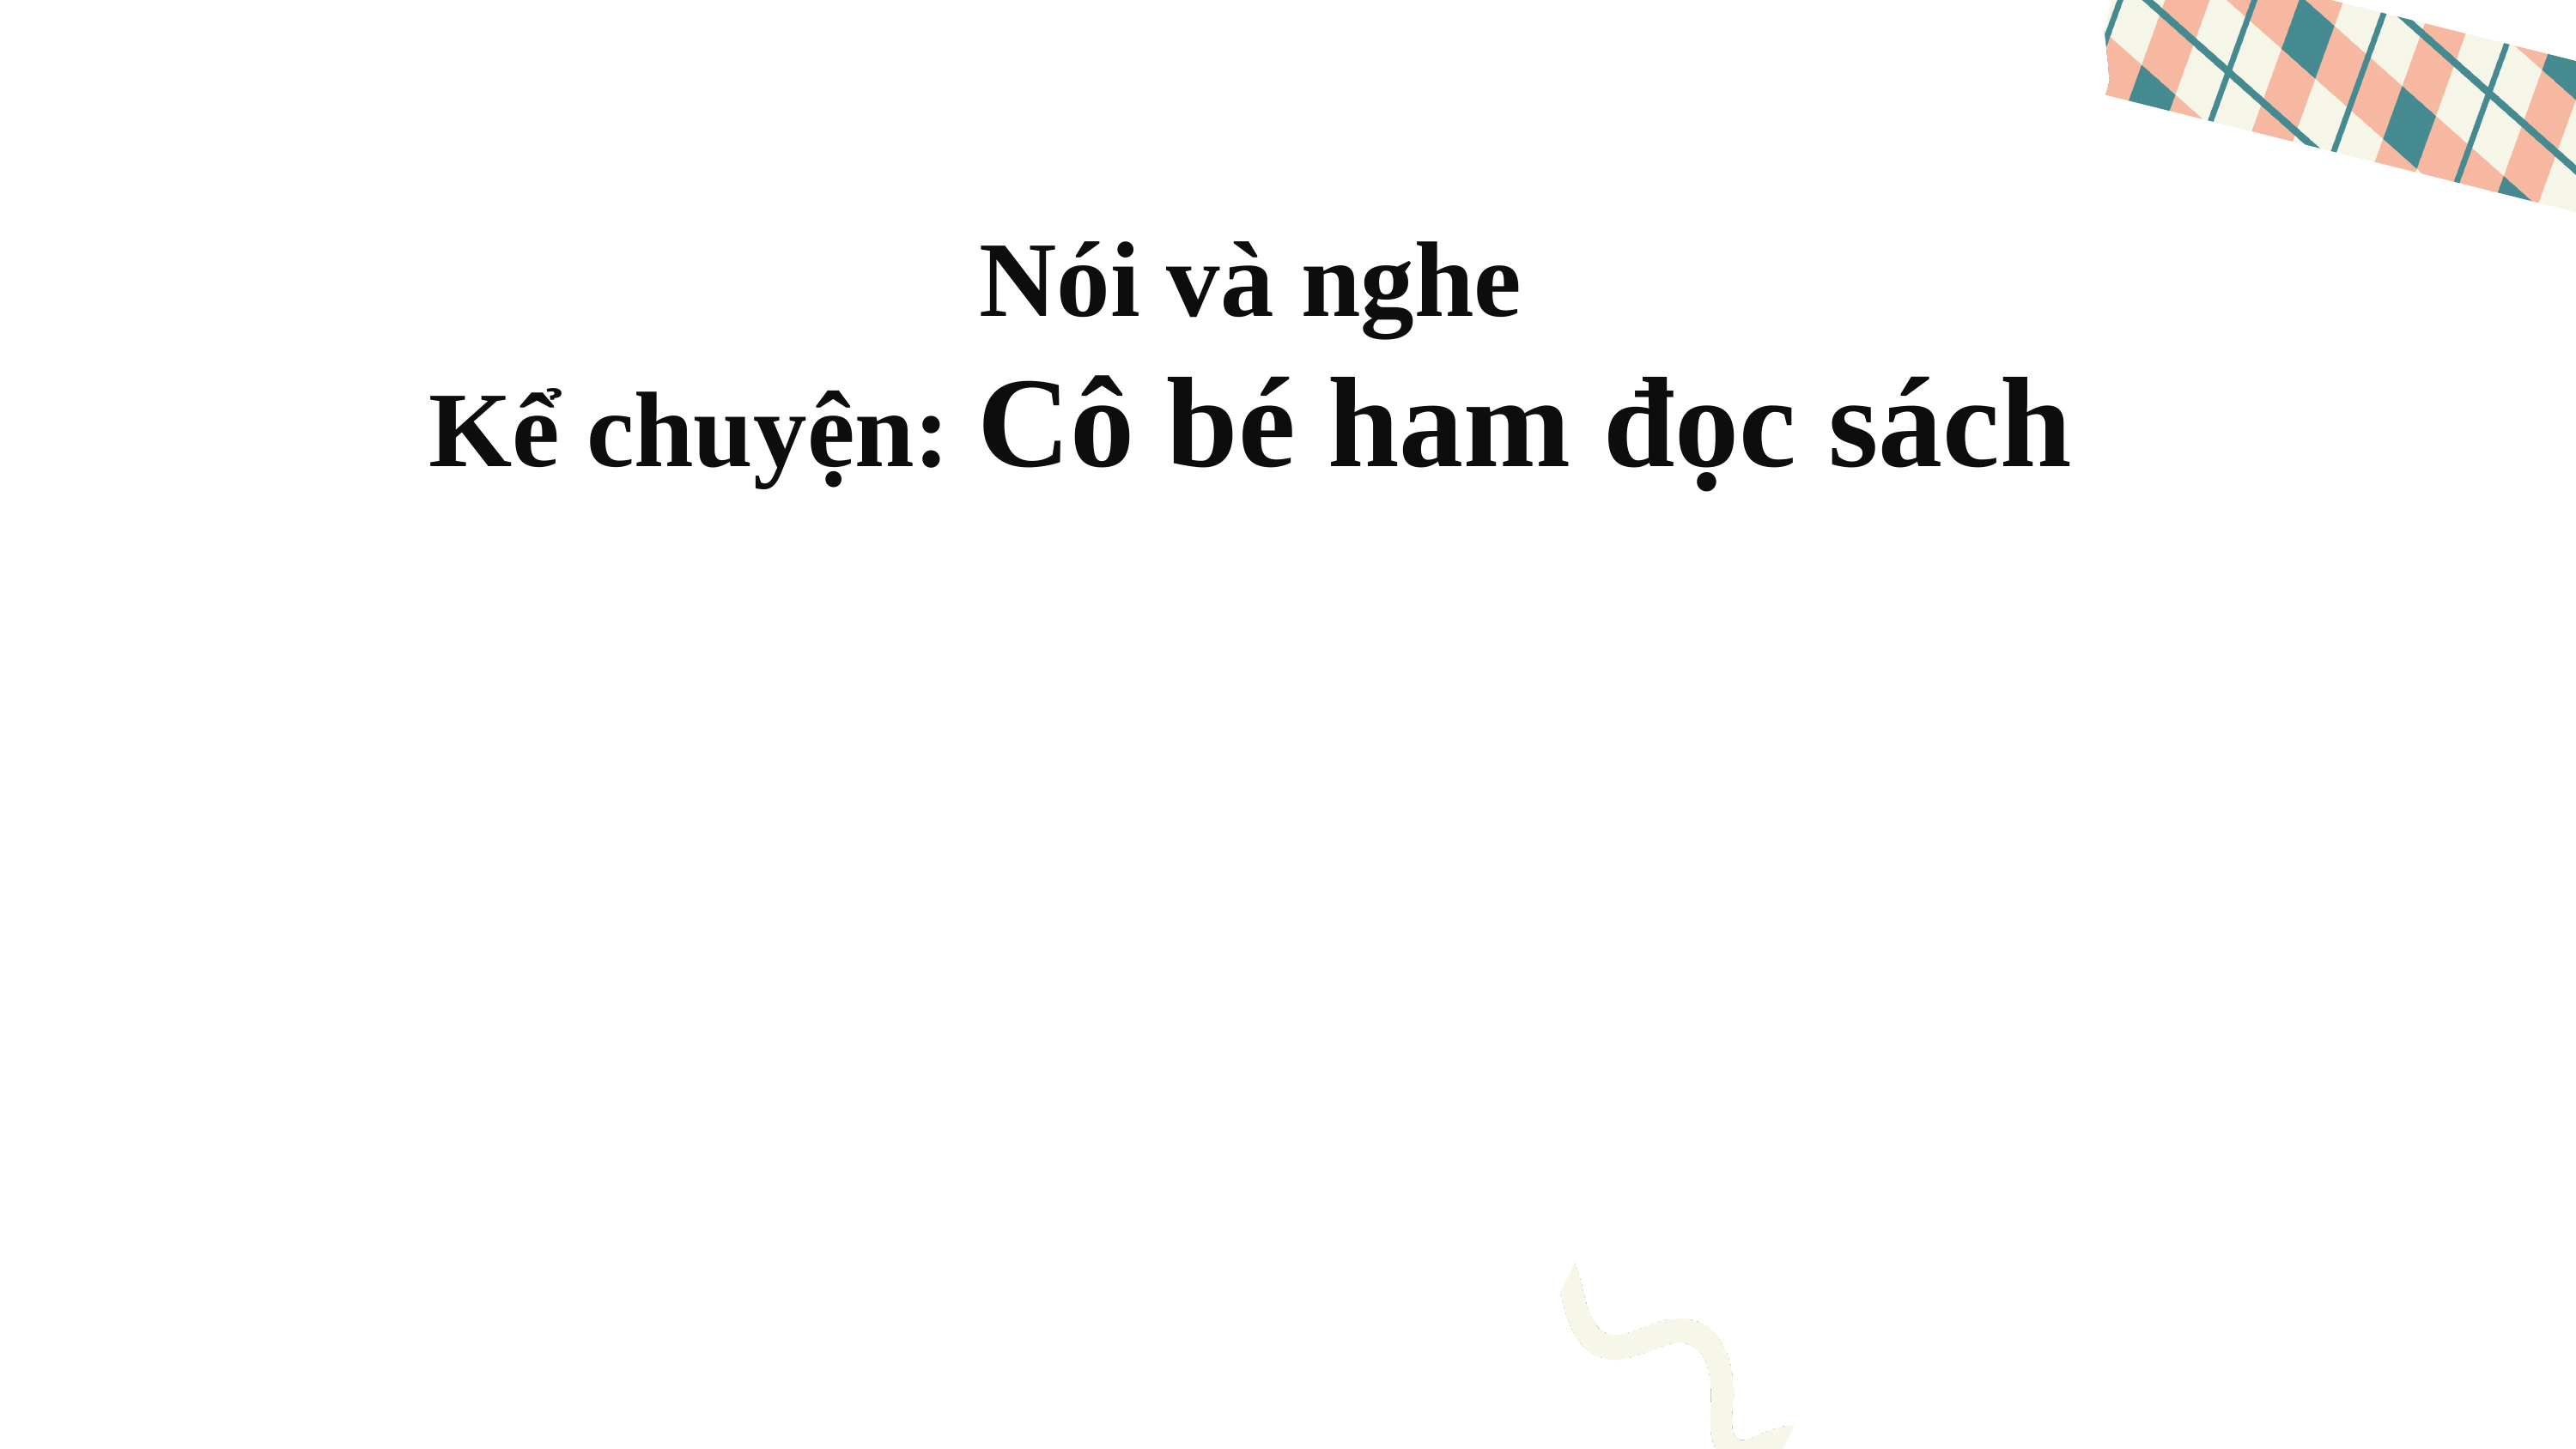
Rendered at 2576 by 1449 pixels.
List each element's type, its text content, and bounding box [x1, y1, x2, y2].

text_box [1487, 1206, 1844, 1449]
text_box Nói và nghe Kể chuyện: Cô bé ham đọc sách [172, 73, 2330, 627]
text_box [2093, 0, 2576, 213]
